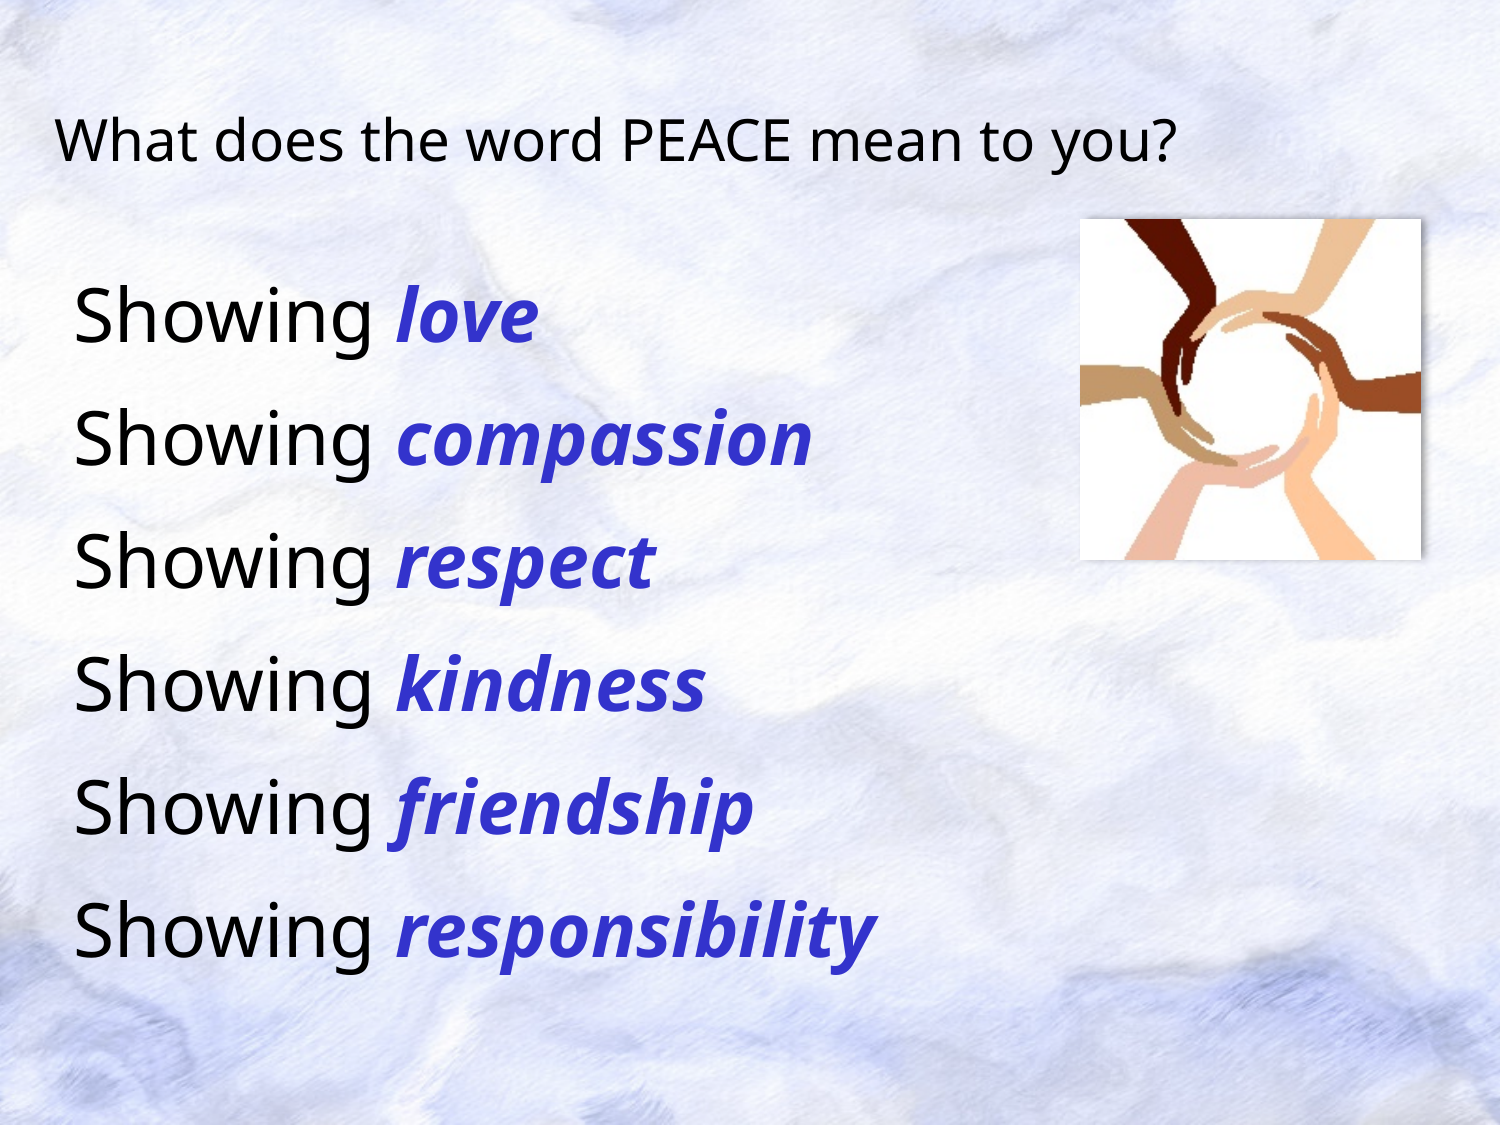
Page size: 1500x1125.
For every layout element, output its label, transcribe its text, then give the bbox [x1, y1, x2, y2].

text_box Showing love Showing compassion Showing respect Showing kindness Showing friendship Showing responsibility [58, 267, 1370, 983]
picture [1080, 219, 1422, 561]
text_box What does the word PEACE mean to you? [0, 78, 1465, 188]
